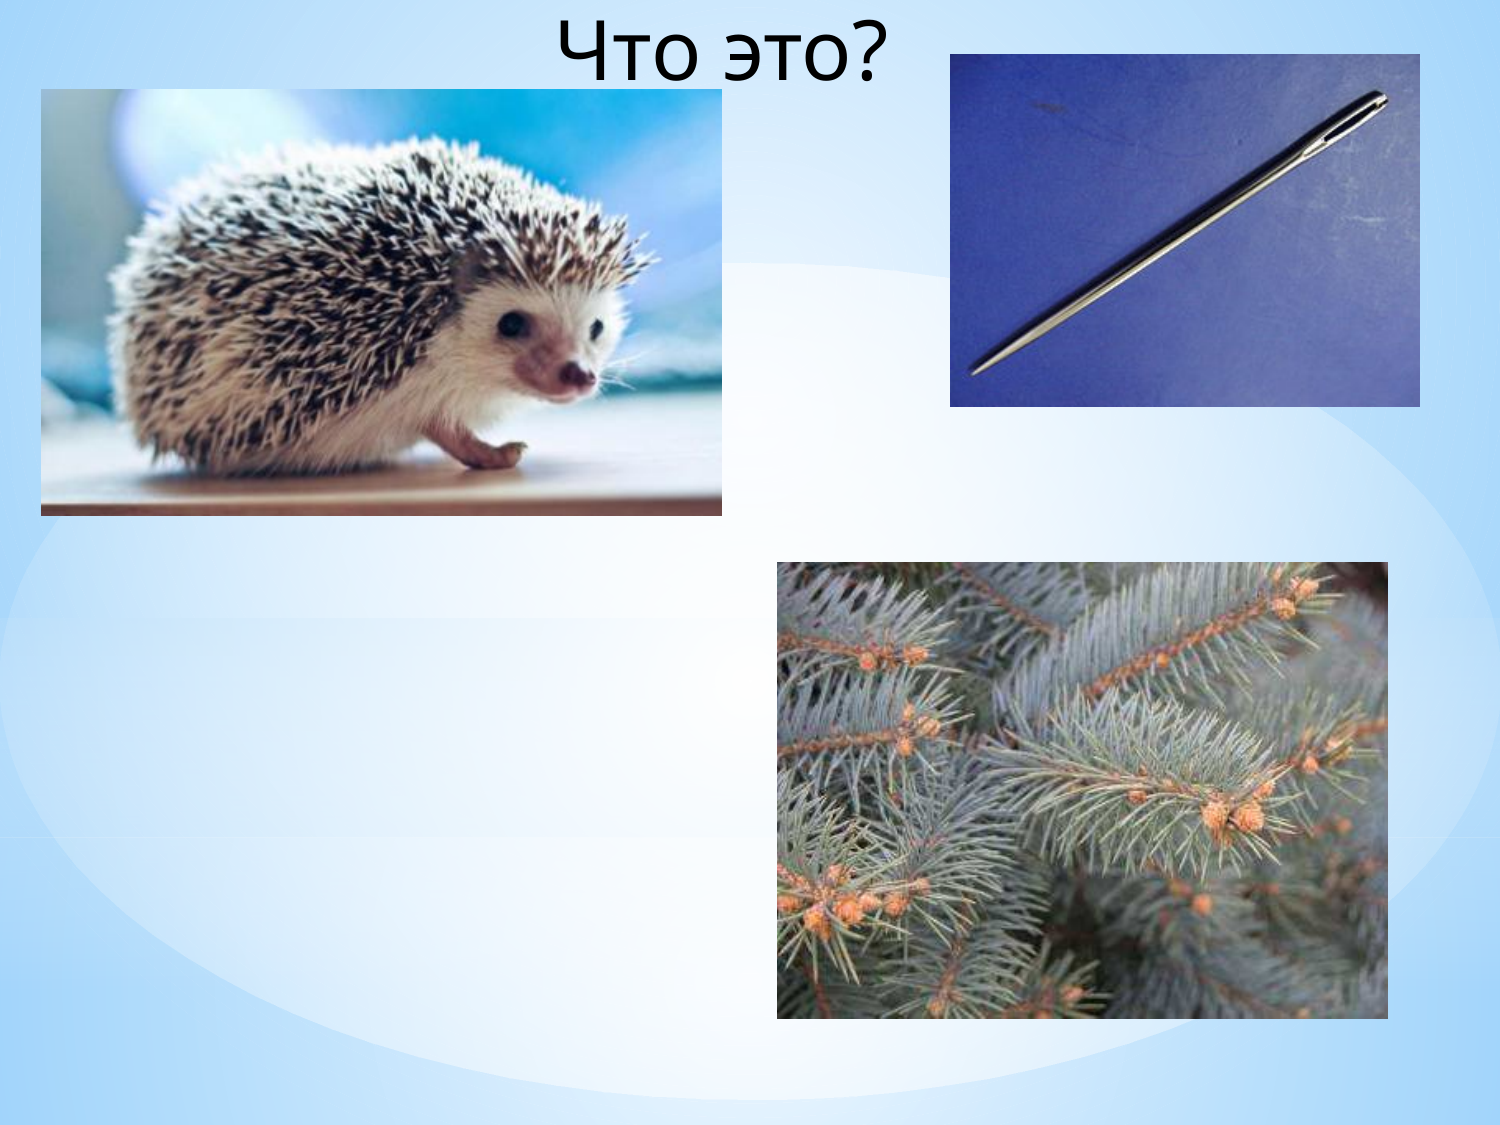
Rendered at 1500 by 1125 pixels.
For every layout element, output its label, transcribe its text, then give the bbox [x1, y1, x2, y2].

picture [777, 562, 1388, 1020]
picture [41, 89, 722, 516]
text_box Что это? [539, 0, 904, 105]
picture [467, 89, 472, 100]
picture [950, 54, 1420, 407]
